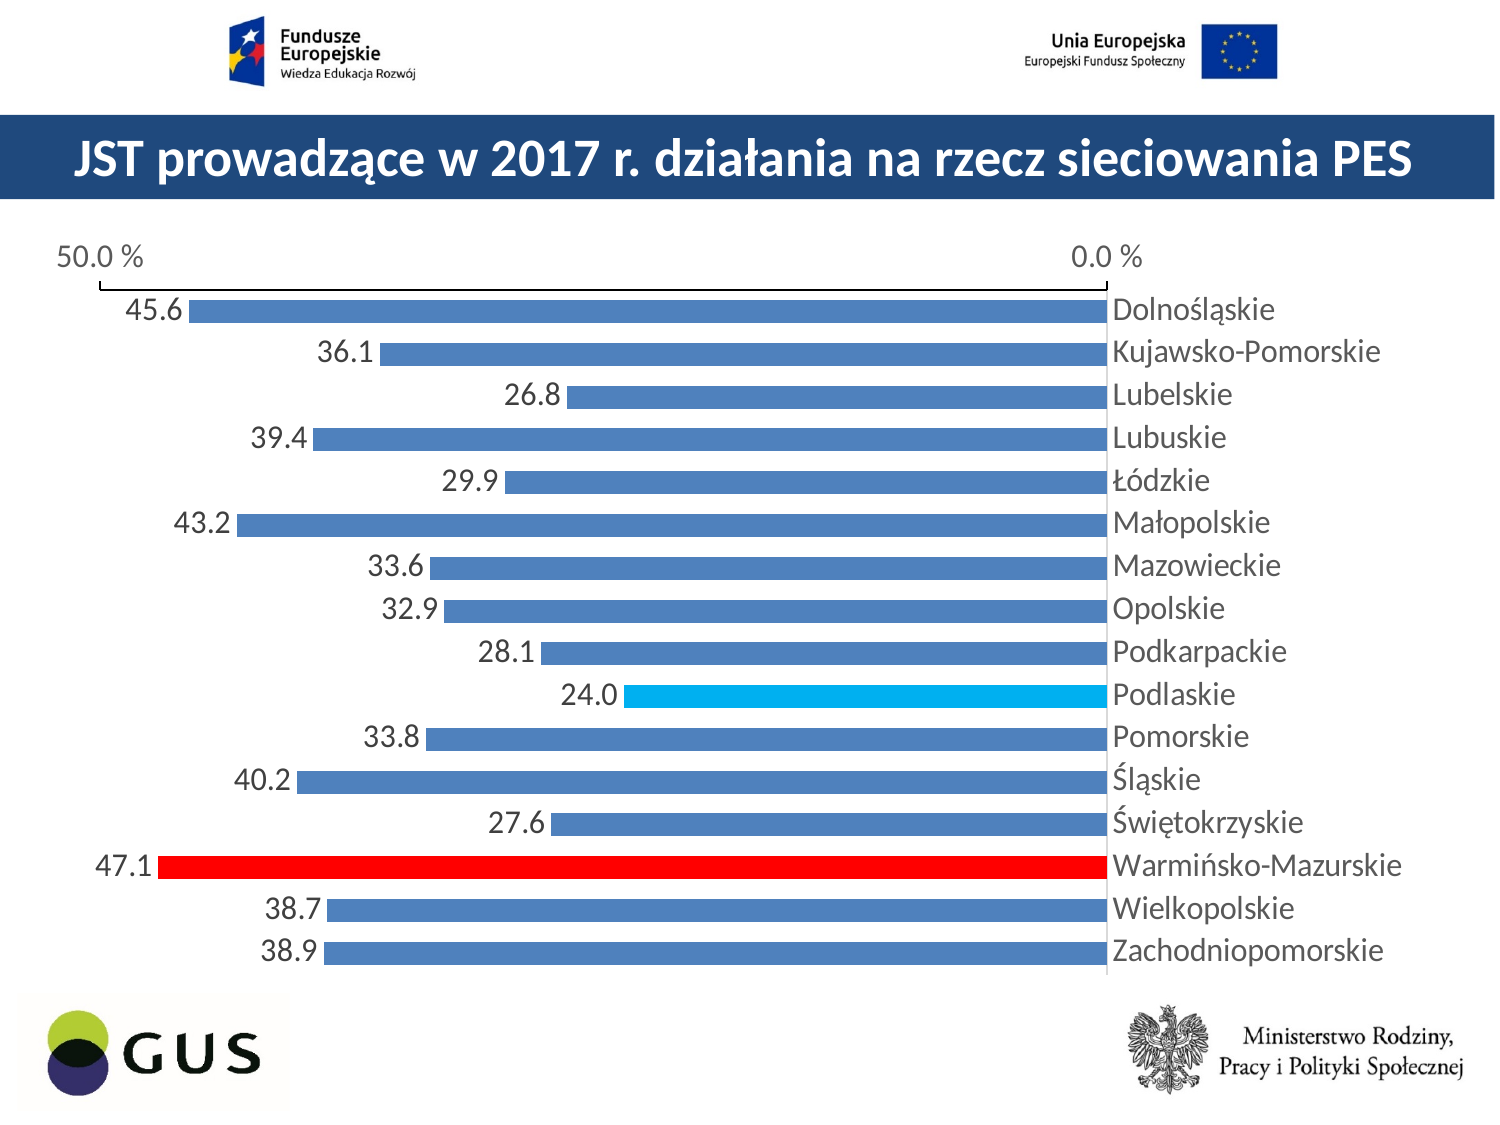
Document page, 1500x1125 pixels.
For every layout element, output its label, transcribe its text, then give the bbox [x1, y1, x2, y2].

chart [52, 240, 1404, 984]
picture [17, 993, 290, 1111]
picture [1115, 985, 1471, 1119]
text_box JST prowadzące w 2017 r. działania na rzecz sieciowania PES [0, 114, 1495, 200]
picture [212, 0, 438, 104]
picture [1009, 0, 1294, 103]
